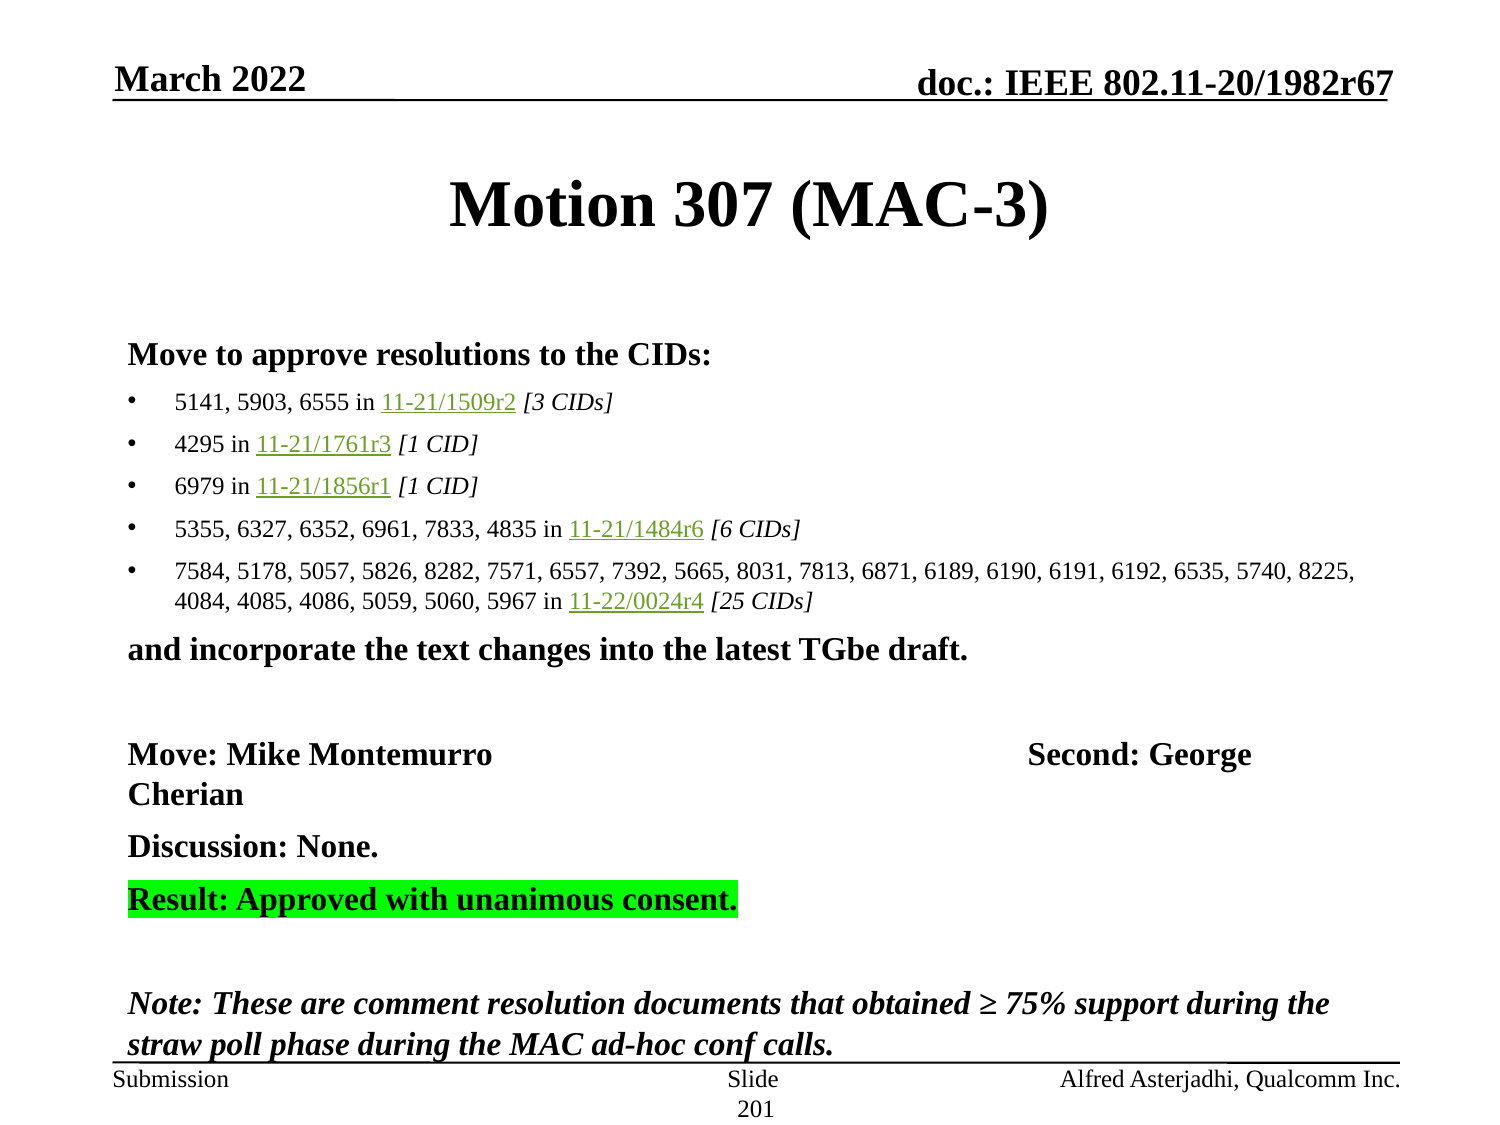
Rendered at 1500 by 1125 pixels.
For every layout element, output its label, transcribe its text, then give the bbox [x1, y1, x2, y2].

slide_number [114, 54, 423, 100]
footer Alfred Asterjadhi, Qualcomm Inc. [878, 1061, 1402, 1093]
title Motion 307 (MAC-3) [112, 112, 1388, 288]
slide_number Slide 201 [712, 1061, 800, 1123]
list Move to approve resolutions to the CIDs: 5141, 5903, 6555 in 11-21/1509r2 [3 CIDs] 4295 in 11-21/1761r3 [1 CID] 6979 in 11-21/1856r1 [1 CID] 5355, 6327, 6352, 6961, 7833, 4835 in 11-21/1484r6 [6 CIDs] 7584, 5178, 5057, 5826, 8282, 7571, 6557, 7392, 5665, 8031, 7813, 6871, 6189, 6190, 6191, 6192, 6535, 5740, 8225, 4084, 4085, 4086, 5059, 5060, 5967 in 11-22/0024r4 [25 CIDs] and incorporate the text changes into the latest TGbe draft. Move: Mike Montemurro Second: George Cherian Discussion: None. Result: Approved with unanimous consent. Note: These are comment resolution documents that obtained ≥ 75% support during the straw poll phase during the MAC ad-hoc conf calls. [112, 324, 1388, 1063]
